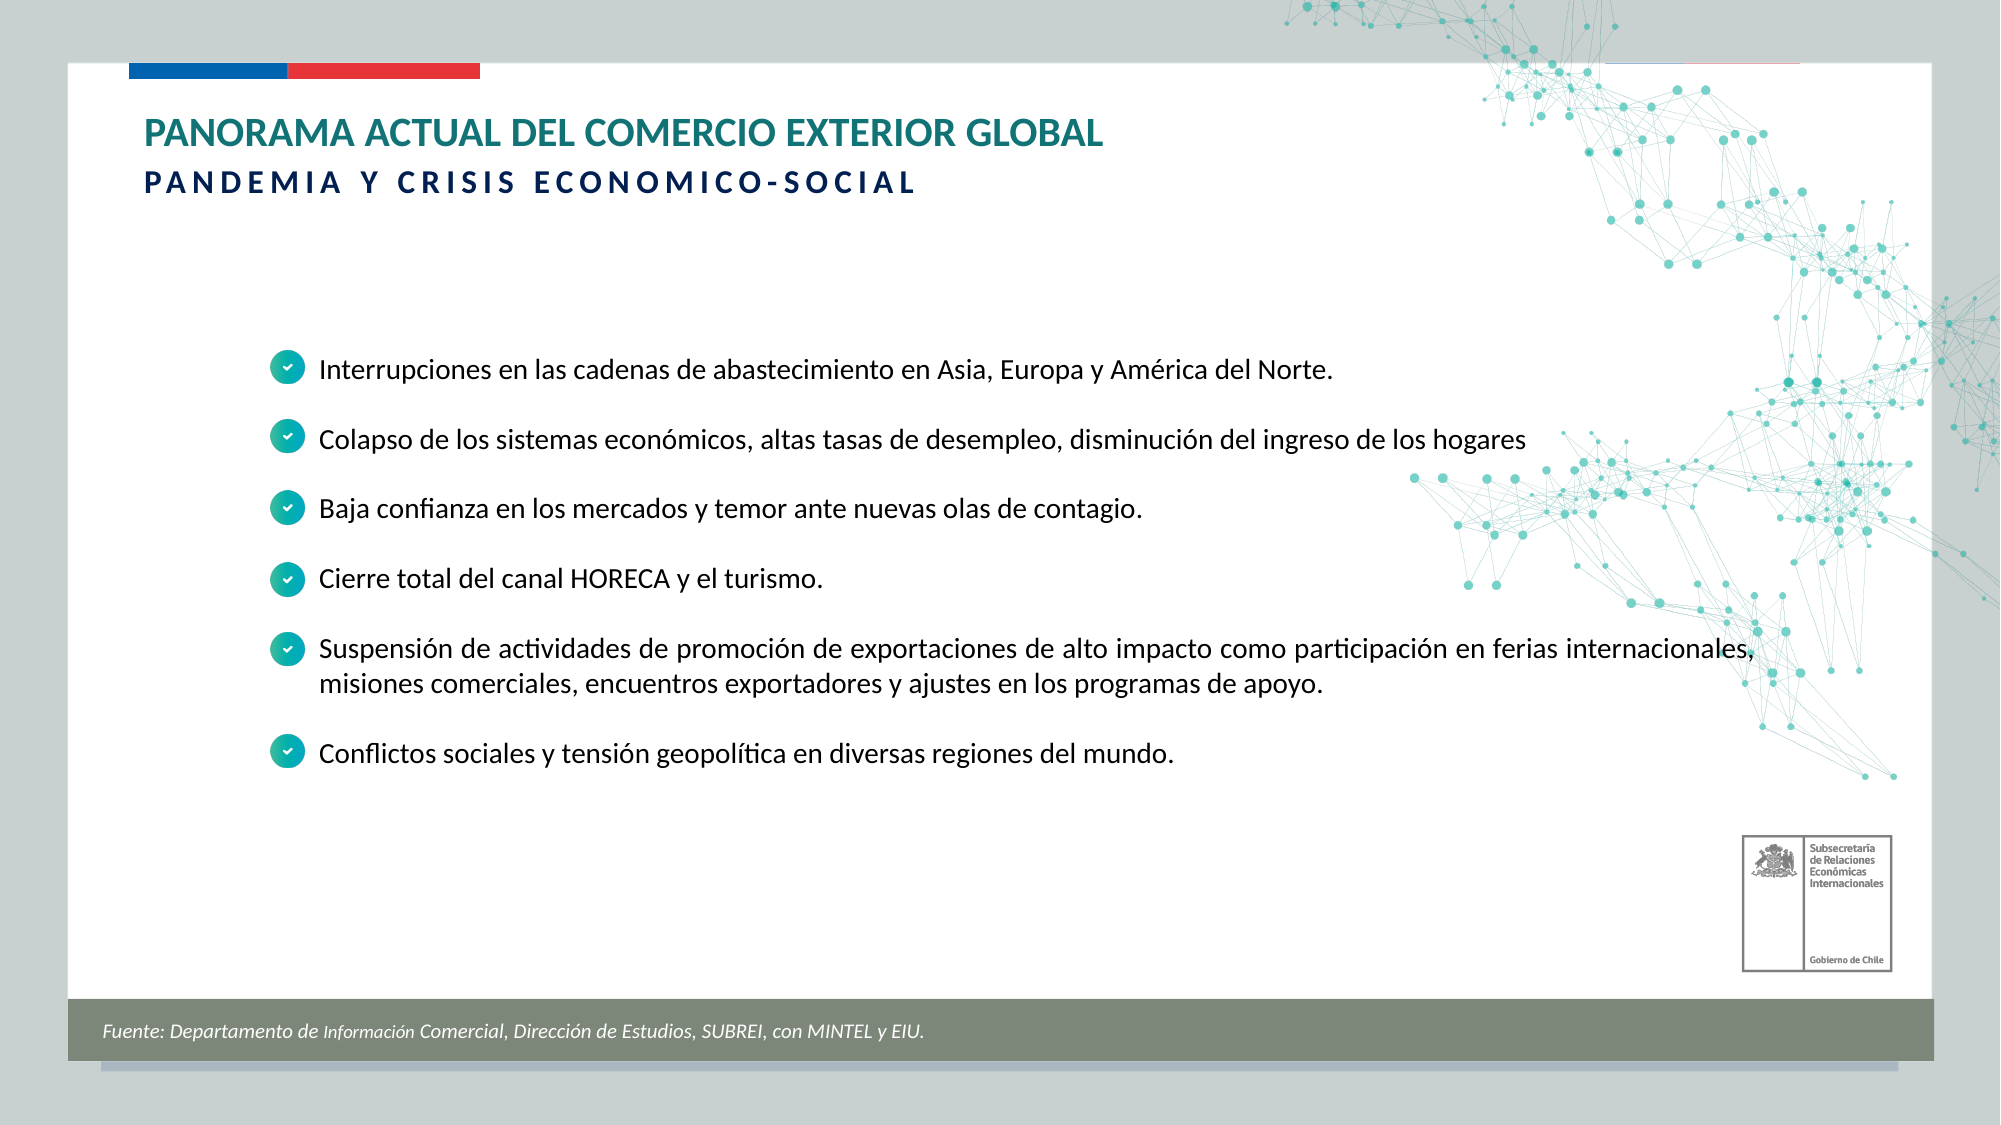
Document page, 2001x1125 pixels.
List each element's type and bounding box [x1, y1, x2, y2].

picture [270, 734, 305, 768]
picture [1053, 0, 2000, 1036]
text_box [0, 0, 2000, 1125]
picture [270, 350, 305, 384]
picture [129, 63, 480, 79]
picture [270, 419, 305, 453]
picture [270, 562, 305, 597]
picture [270, 490, 305, 525]
picture [270, 632, 305, 666]
